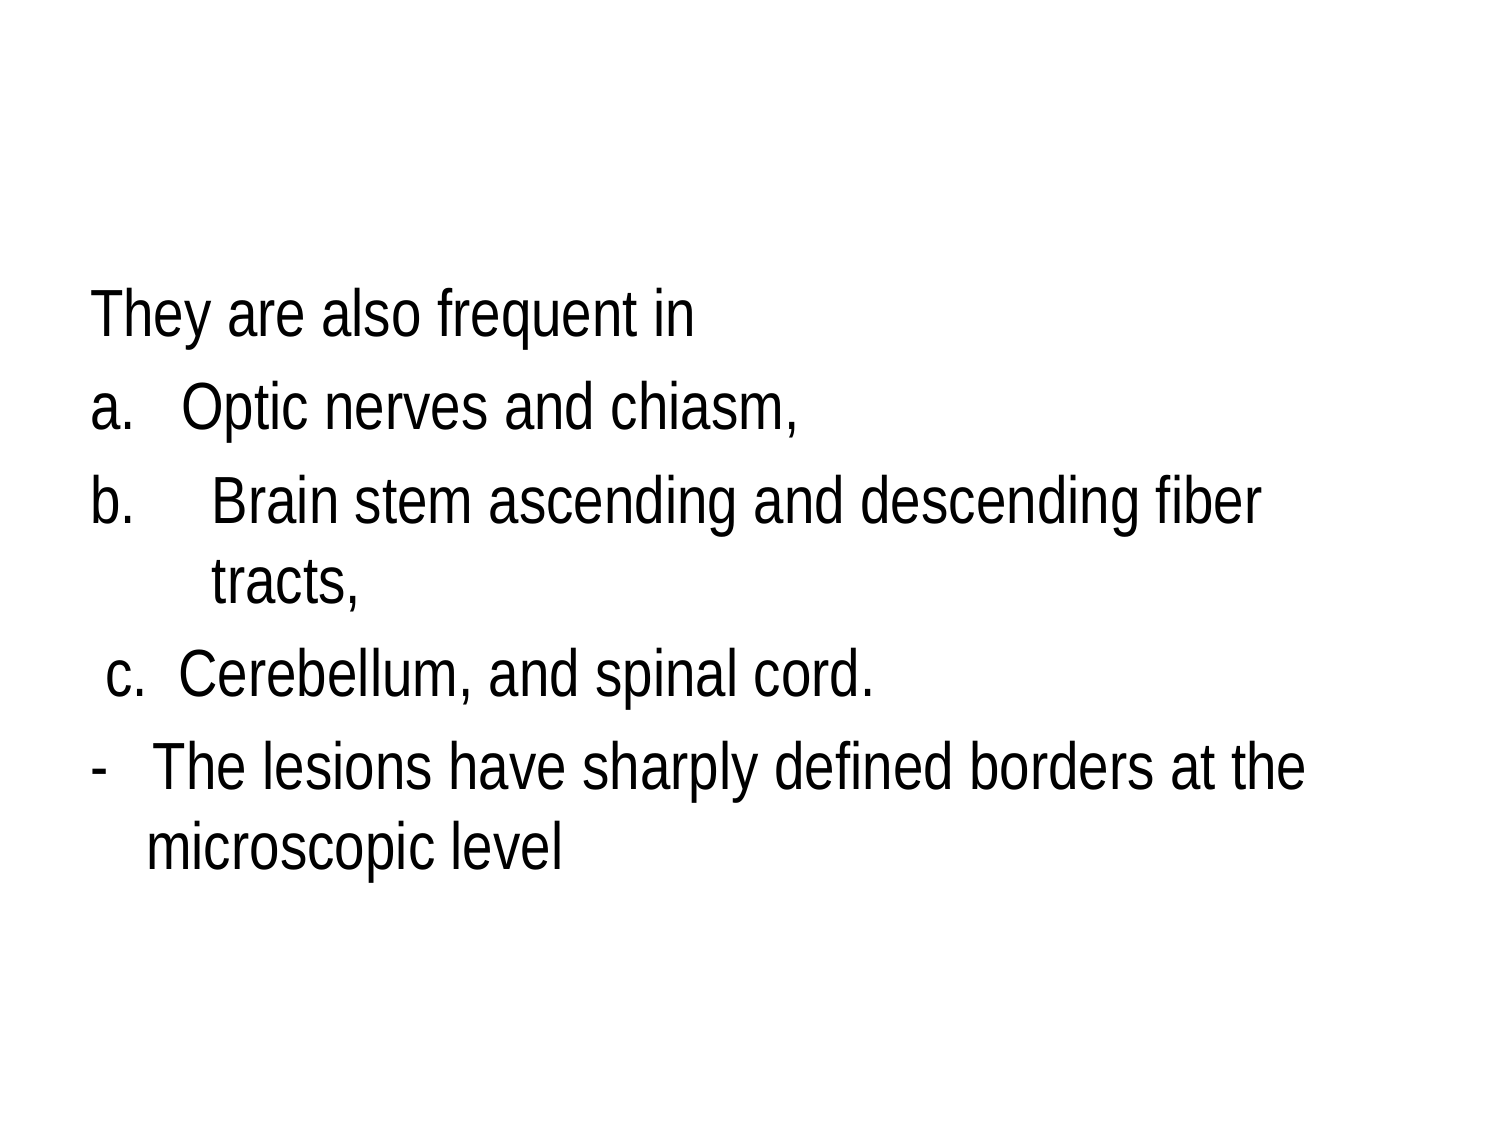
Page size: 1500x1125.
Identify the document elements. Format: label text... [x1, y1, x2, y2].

list They are also frequent in a. Optic nerves and chiasm, Brain stem ascending and descending fiber tracts, c. Cerebellum, and spinal cord. - The lesions have sharply defined borders at the microscopic level [75, 262, 1425, 1005]
